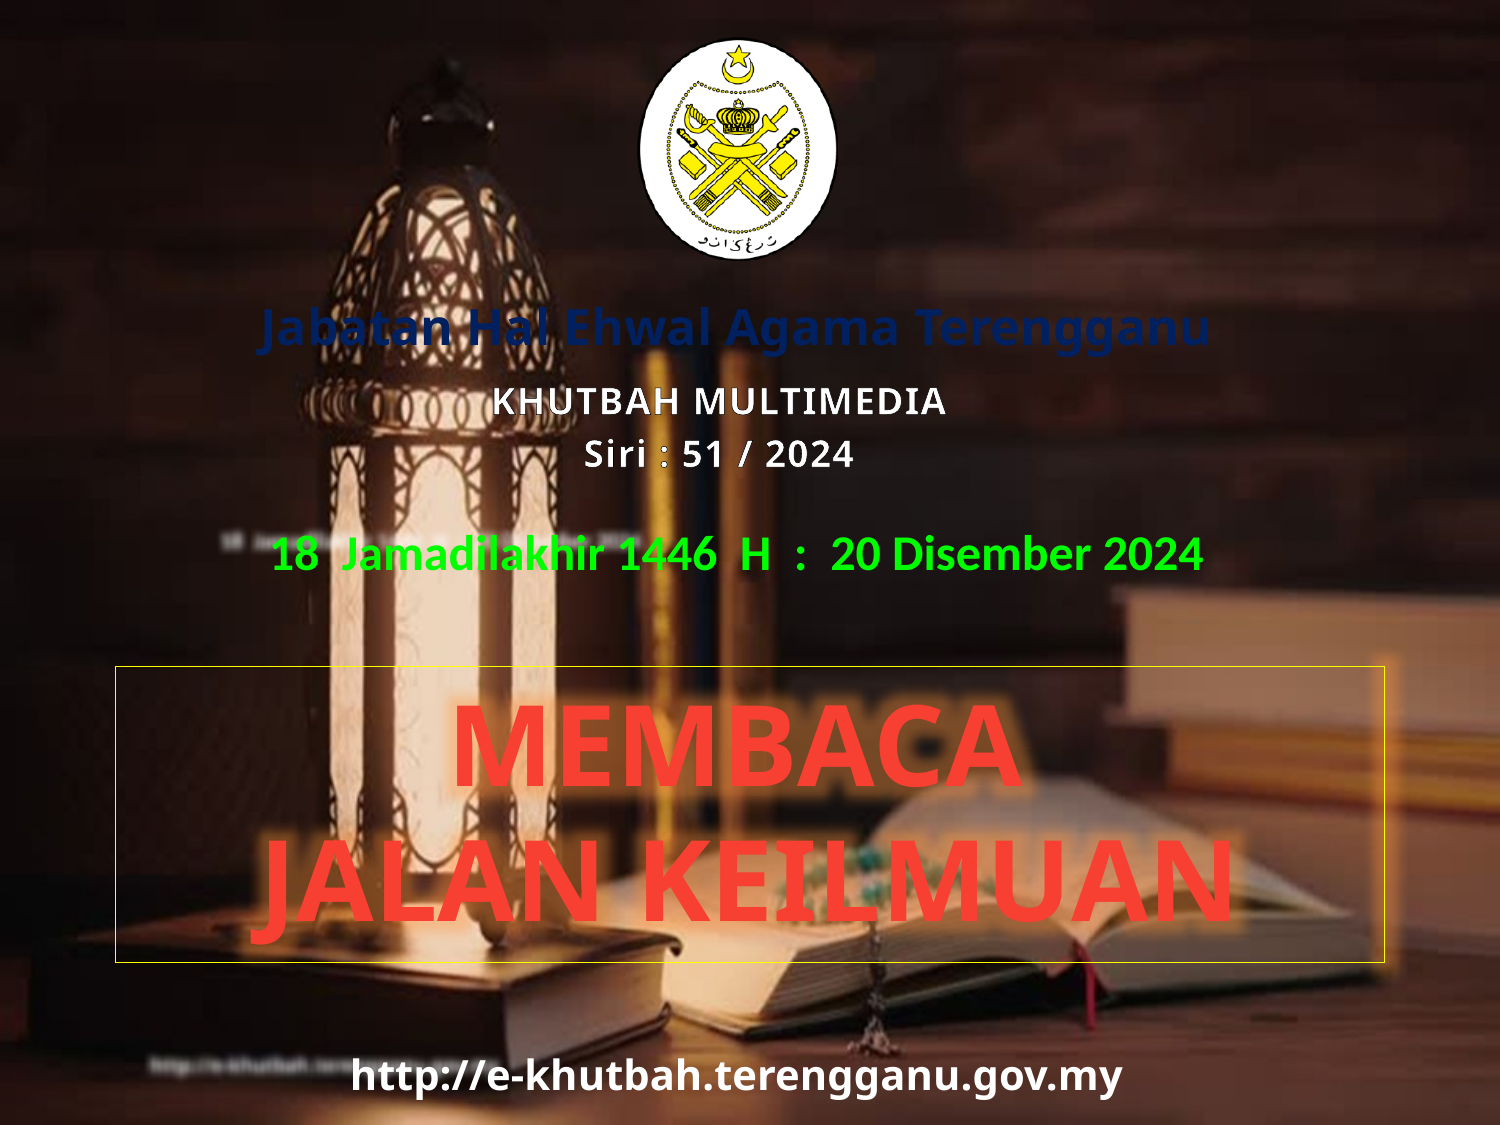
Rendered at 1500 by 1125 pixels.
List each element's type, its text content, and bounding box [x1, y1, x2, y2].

text_box http://e-khutbah.terengganu.gov.my [0, 1041, 1487, 1107]
text_box MEMBACA JALAN KEILMUAN [115, 666, 1385, 963]
picture [0, 0, 1500, 1125]
text_box 18 Jamadilakhir 1446 H : 20 Disember 2024 [180, 513, 1293, 589]
text_box KHUTBAH MULTIMEDIA Siri : 51 / 2024 [362, 369, 1075, 487]
text_box Jabatan Hal Ehwal Agama Terengganu [11, 288, 1462, 364]
